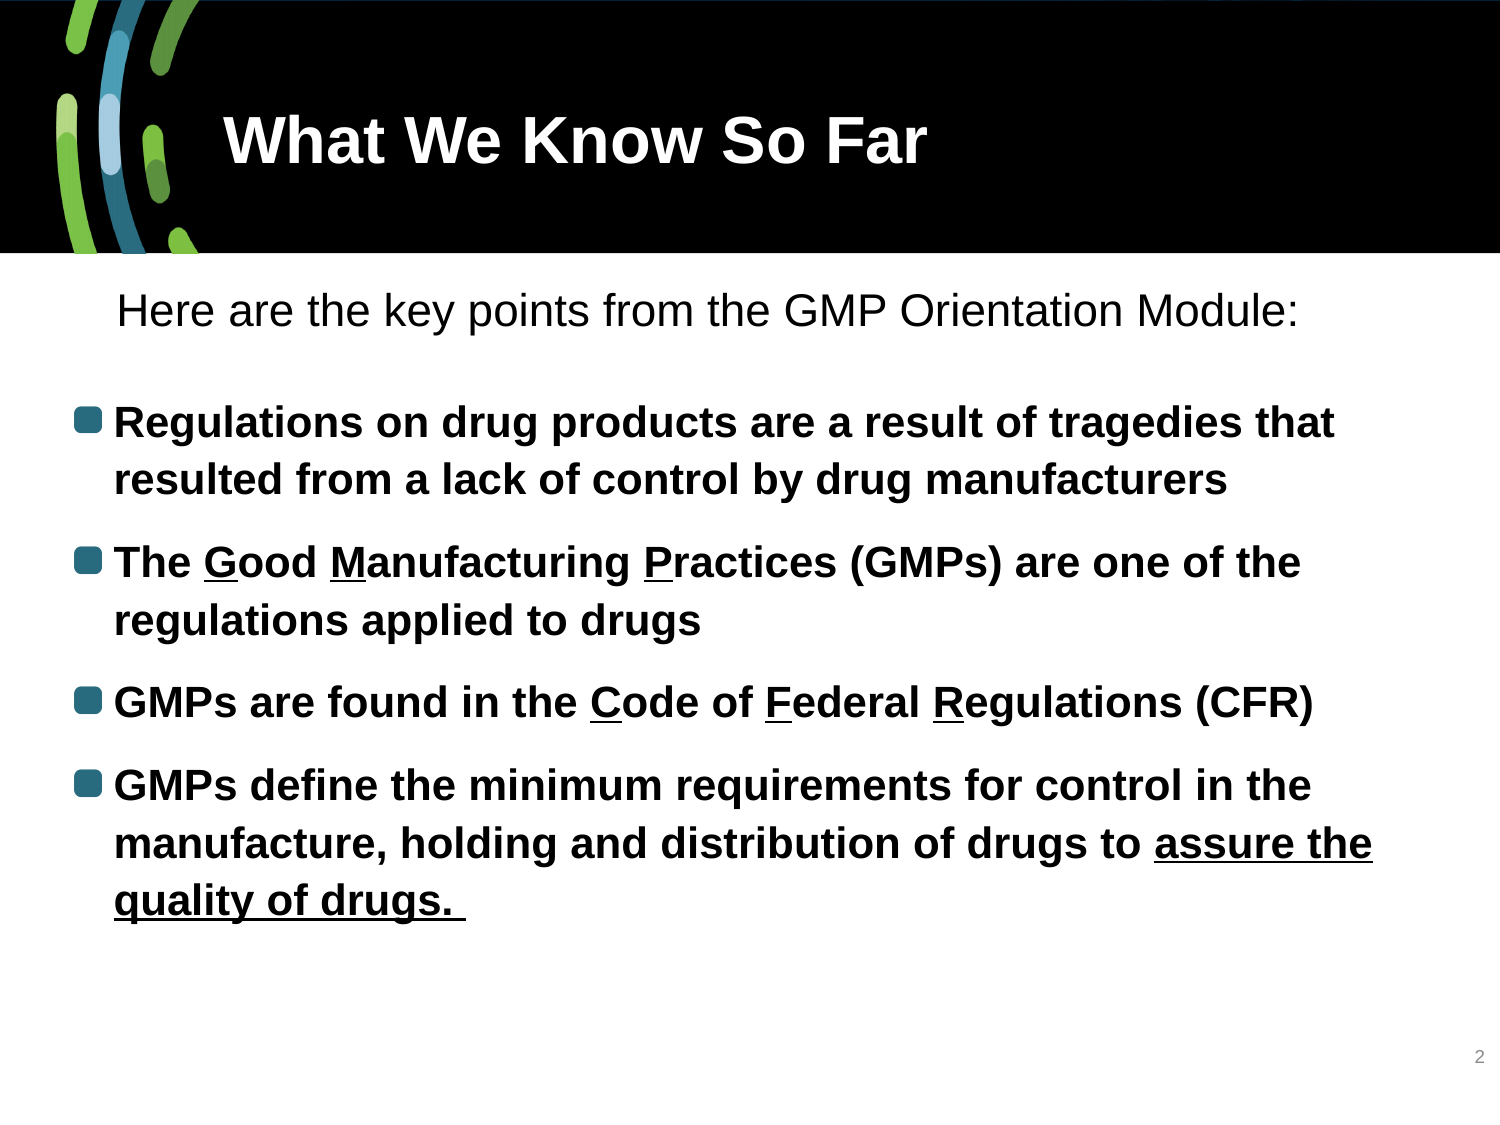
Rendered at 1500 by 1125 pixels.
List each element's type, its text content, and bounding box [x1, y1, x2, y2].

picture [0, 0, 512, 254]
picture [72, 404, 104, 435]
title What We Know So Far [208, 33, 1469, 251]
list Regulations on drug products are a result of tragedies that resulted from a lack of control by drug manufacturers The Good Manufacturing Practices (GMPs) are one of the regulations applied to drugs GMPs are found in the Code of Federal Regulations (CFR) GMPs define the minimum requirements for control in the manufacture, holding and distribution of drugs to assure the quality of drugs. [56, 380, 1444, 1056]
picture [72, 544, 104, 576]
picture [72, 767, 104, 799]
picture [72, 684, 104, 716]
slide_number 2 [1443, 1025, 1500, 1087]
text_box Here are the key points from the GMP Orientation Module: [101, 273, 1331, 344]
